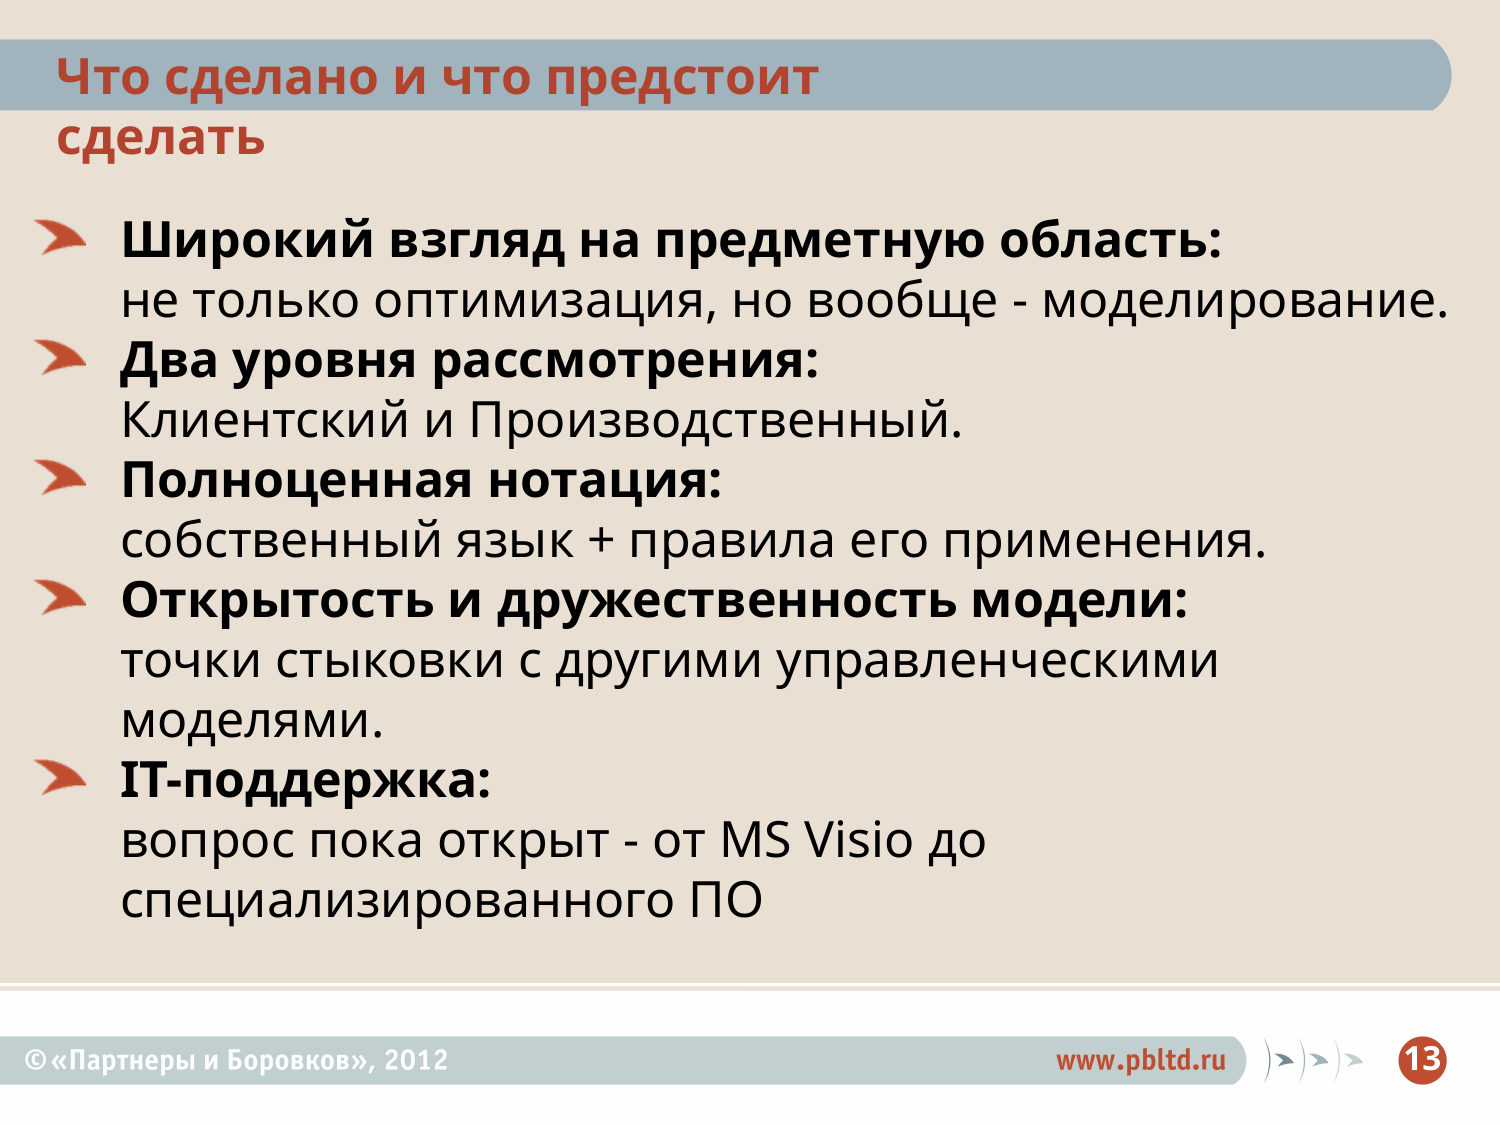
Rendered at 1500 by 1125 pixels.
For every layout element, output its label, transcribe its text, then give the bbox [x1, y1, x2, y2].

text_box [1044, 1033, 1248, 1089]
text_box Что сделано и что предстоит сделать [41, 37, 893, 172]
picture [0, 0, 1500, 1125]
text_box Широкий взгляд на предметную область: не только оптимизация, но вообще - моделирование. Два уровня рассмотрения: Клиентский и Производственный. Полноценная нотация: собственный язык + правила его применения. Открытость и дружественность модели: точки стыковки с другими управленческими моделями. IT-поддержка: вопрос пока открыт - от MS Visio до специализированного ПО [17, 199, 1471, 935]
slide_number 13 [1378, 1028, 1467, 1092]
